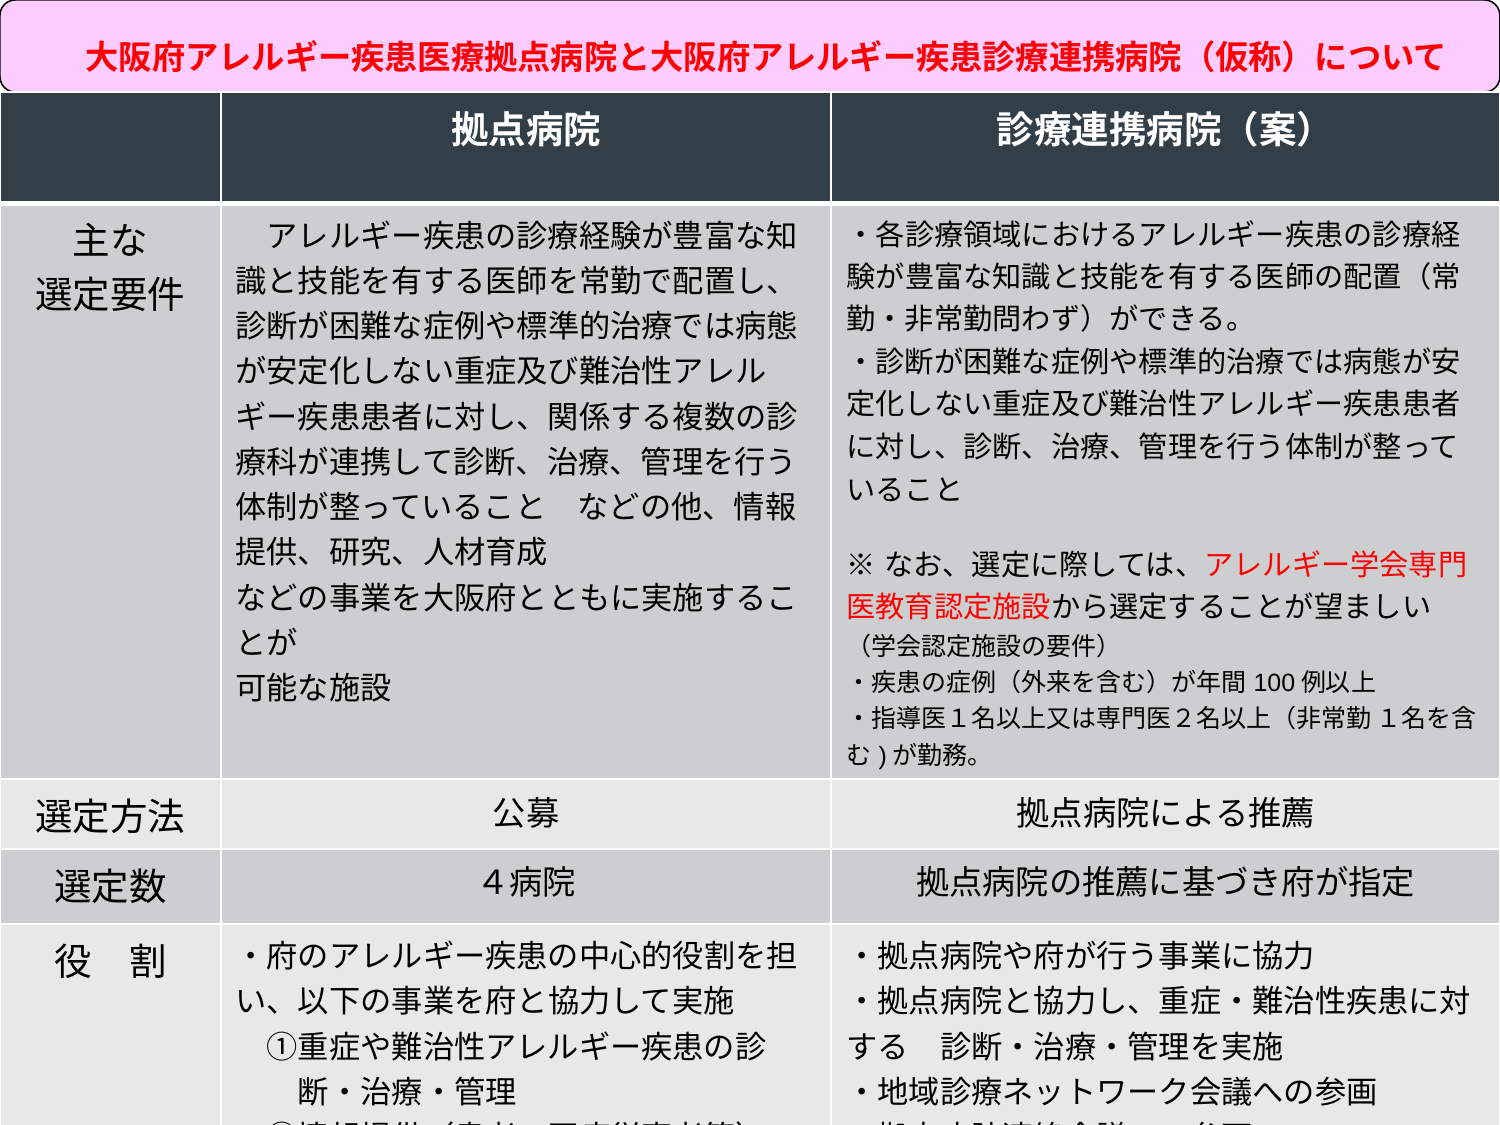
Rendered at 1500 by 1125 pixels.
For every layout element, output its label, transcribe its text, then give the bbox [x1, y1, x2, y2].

table_cell 拠点病院による推薦 [832, 780, 1499, 848]
table_cell ４病院 [222, 850, 830, 923]
table_cell 公募 [222, 780, 830, 848]
table_cell 役 割 [1, 925, 220, 1125]
table_cell 選定方法 [1, 780, 220, 848]
table_cell アレルギー疾患の診療経験が豊富な知識と技能を有する医師を常勤で配置し、診断が困難な症例や標準的治療では病態が安定化しない重症及び難治性アレルギー疾患患者に対し、関係する複数の診療科が連携して診断、治療、管理を行う体制が整っていること などの他、情報提供、研究、人材育成 などの事業を大阪府とともに実施することが 可能な施設 [222, 206, 830, 778]
table_cell ・各診療領域におけるアレルギー疾患の診療経験が豊富な知識と技能を有する医師の配置（常勤・非常勤問わず）ができる。 ・診断が困難な症例や標準的治療では病態が安定化しない重症及び難治性アレルギー疾患患者に対し、診断、治療、管理を行う体制が整っていること ※なお、選定に際しては、アレルギー学会専門医教育認定施設から選定することが望ましい （学会認定施設の要件） ・疾患の症例（外来を含む）が年間100例以上 ・指導医１名以上又は専門医２名以上（非常勤 １名を含む)が勤務。 [832, 206, 1499, 778]
table_cell 主な 選定要件 [1, 206, 220, 778]
table_cell 選定数 [1, 850, 220, 923]
table_cell 拠点病院の推薦に基づき府が指定 [832, 850, 1499, 923]
table_header 拠点病院 [222, 93, 830, 201]
table_cell ・拠点病院や府が行う事業に協力 ・拠点病院と協力し、重症・難治性疾患に対する 診断・治療・管理を実施 ・地域診療ネットワーク会議への参画 ・拠点病院連絡会議への参画 [832, 925, 1499, 1125]
table_header 診療連携病院（案） [832, 93, 1499, 201]
text_box 大阪府アレルギー疾患医療拠点病院と大阪府アレルギー疾患診療連携病院（仮称）について [0, 0, 1500, 91]
table_cell ・府のアレルギー疾患の中心的役割を担い、以下の事業を府と協力して実施 ①重症や難治性アレルギー疾患の診 断・治療・管理 ②情報提供（患者、医療従事者等） ③人材育成（医療従事者研修） ④研究（全国的な疫学調査等への協力） ⑤医学的見地からの助言・支援 [222, 925, 830, 1125]
table_header [1, 93, 220, 201]
